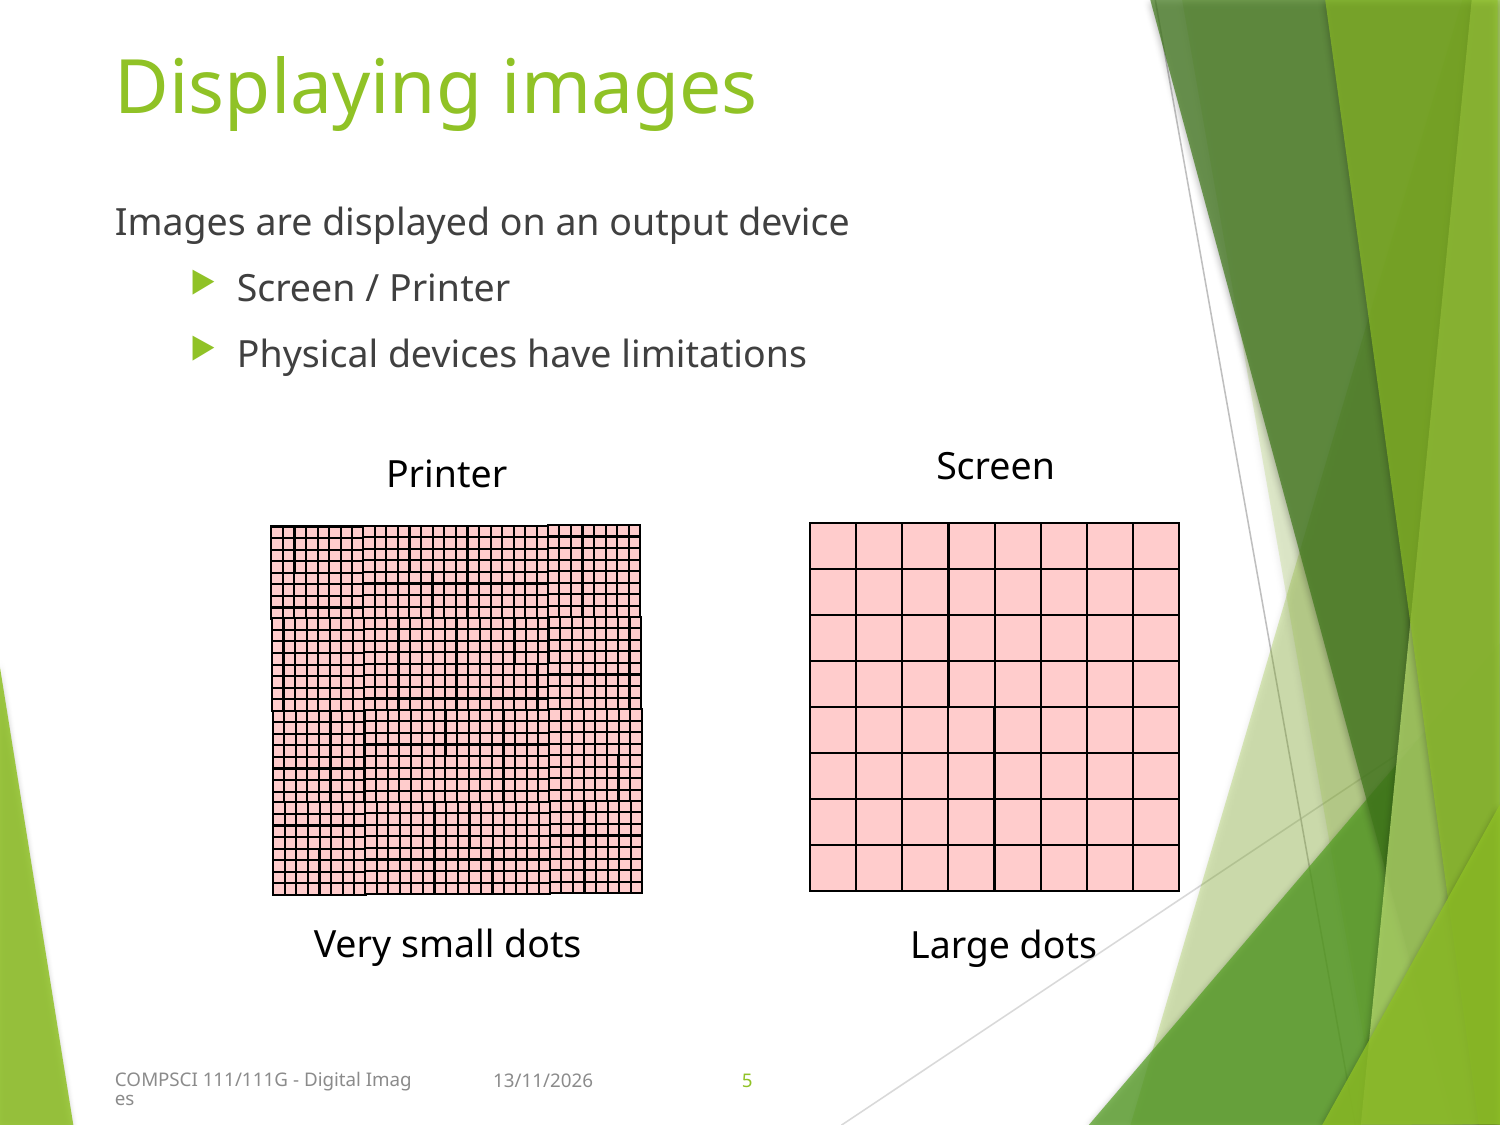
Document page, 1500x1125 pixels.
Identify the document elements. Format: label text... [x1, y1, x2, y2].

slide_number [472, 1051, 609, 1112]
text_box Very small dots [298, 912, 597, 973]
text_box Printer [371, 442, 523, 503]
footer COMPSCI 111/111G - Digital Images [99, 1050, 431, 1111]
title Displaying images [99, 30, 1142, 167]
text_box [809, 522, 1180, 892]
text_box Screen [921, 434, 1071, 495]
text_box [272, 708, 643, 896]
text_box Large dots [895, 913, 1113, 974]
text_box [270, 524, 642, 709]
slide_number 5 [651, 1051, 768, 1112]
list Images are displayed on an output device Screen / Printer Physical devices have limitations [99, 190, 1142, 953]
